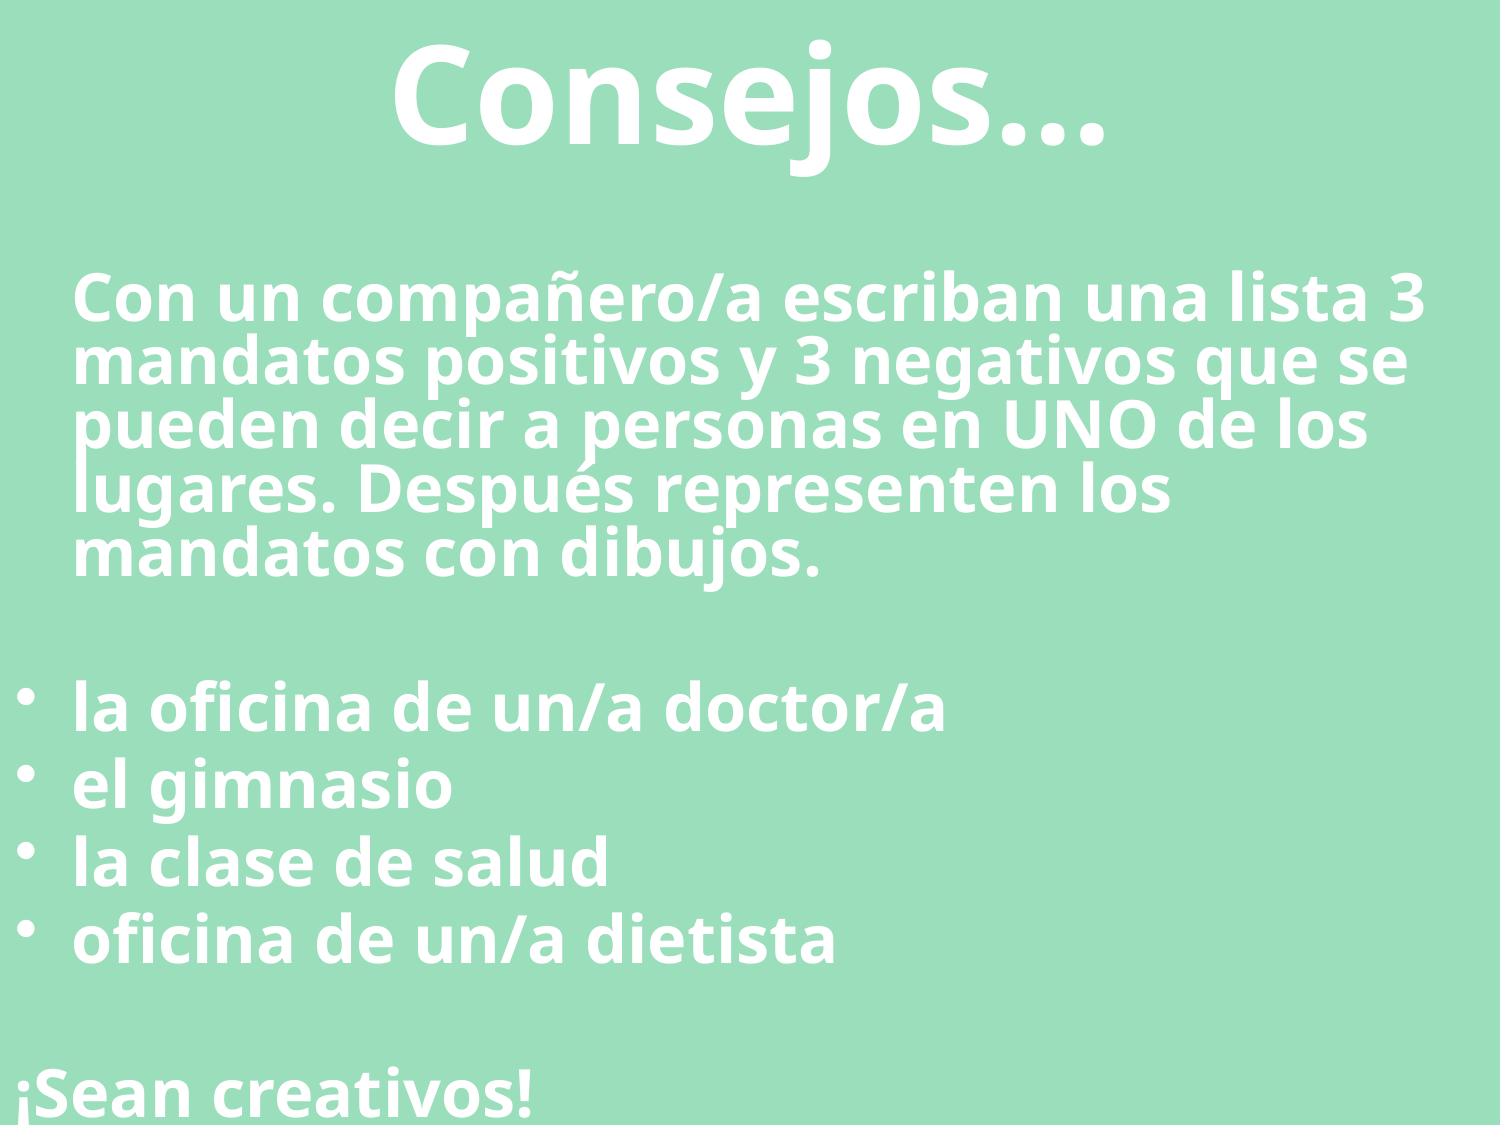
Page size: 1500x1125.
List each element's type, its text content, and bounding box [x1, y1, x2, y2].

text_box Con un compañero/a escriban una lista 3 mandatos positivos y 3 negativos que se pueden decir a personas en UNO de los lugares. Después representen los mandatos con dibujos. la oficina de un/a doctor/a el gimnasio la clase de salud oficina de un/a dietista ¡Sean creativos! [0, 262, 1500, 1125]
text_box Consejos… [74, 0, 1425, 188]
